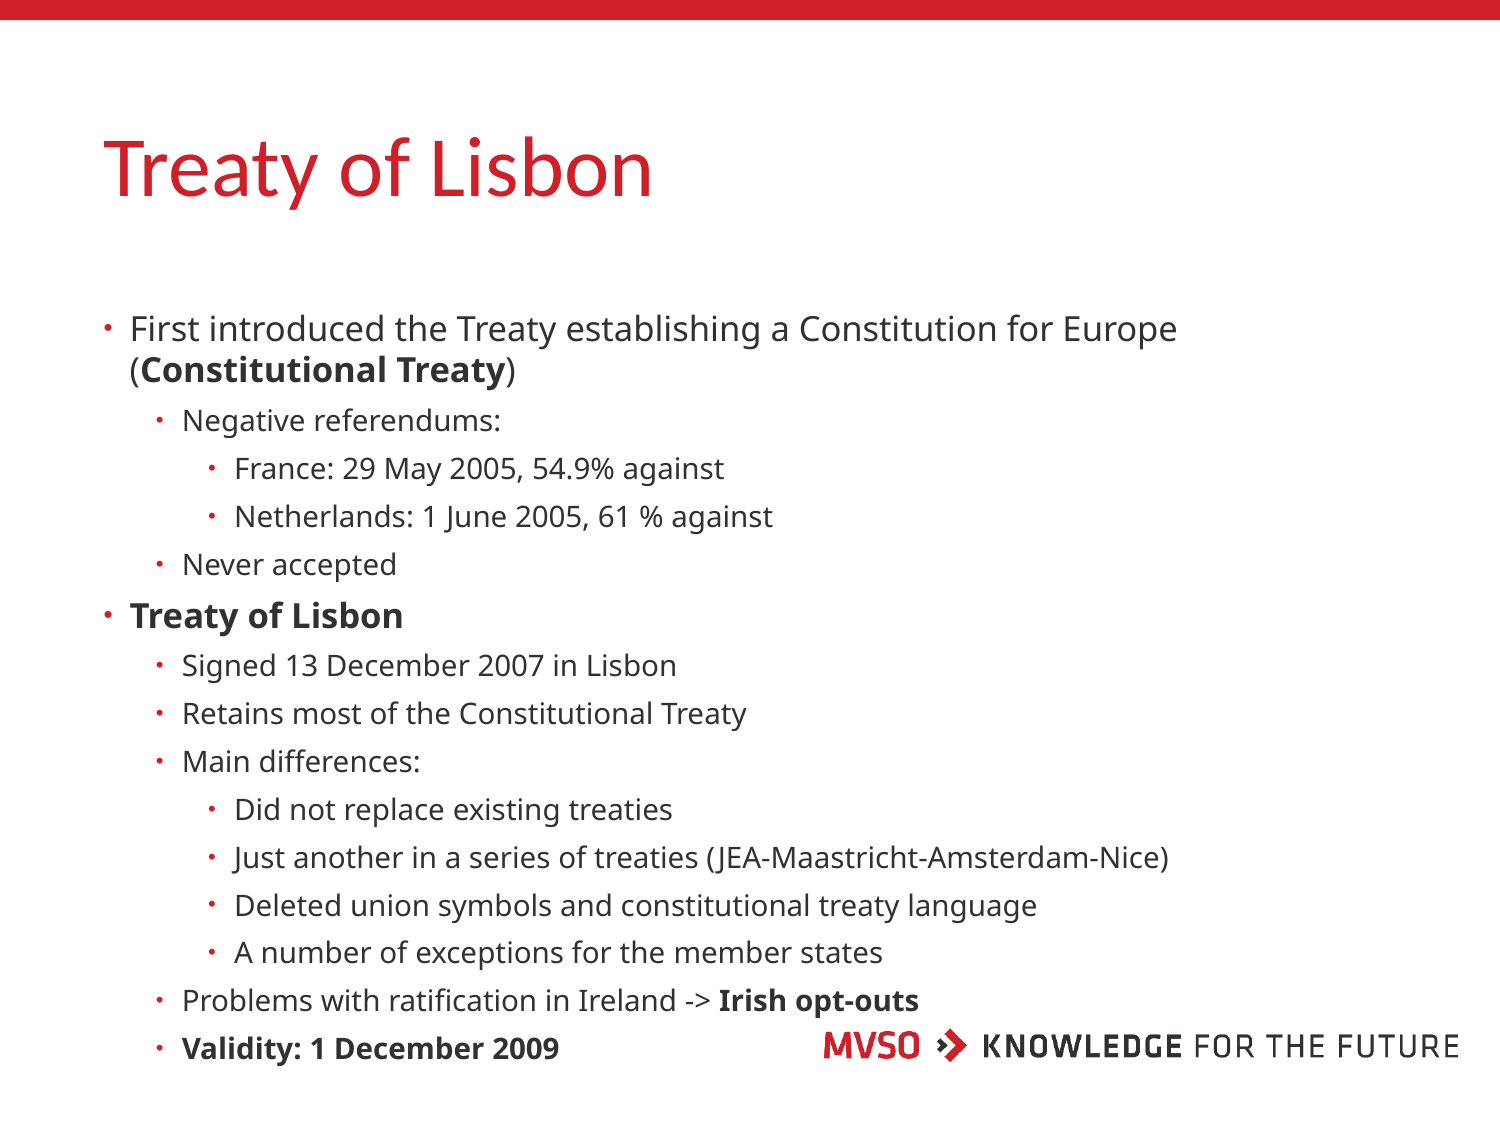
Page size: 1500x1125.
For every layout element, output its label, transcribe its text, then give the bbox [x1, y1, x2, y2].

picture [1412, 1028, 1458, 1062]
list First introduced the Treaty establishing a Constitution for Europe (Constitutional Treaty) Negative referendums: France: 29 May 2005, 54.9% against Netherlands: 1 June 2005, 61 % against Never accepted Treaty of Lisbon Signed 13 December 2007 in Lisbon Retains most of the Constitutional Treaty Main differences: Did not replace existing treaties Just another in a series of treaties (JEA-Maastricht-Amsterdam-Nice) Deleted union symbols and constitutional treaty language A number of exceptions for the member states Problems with ratification in Ireland -> Irish opt-outs Validity: 1 December 2009 [88, 299, 1412, 1076]
title Treaty of Lisbon [88, 59, 1412, 278]
